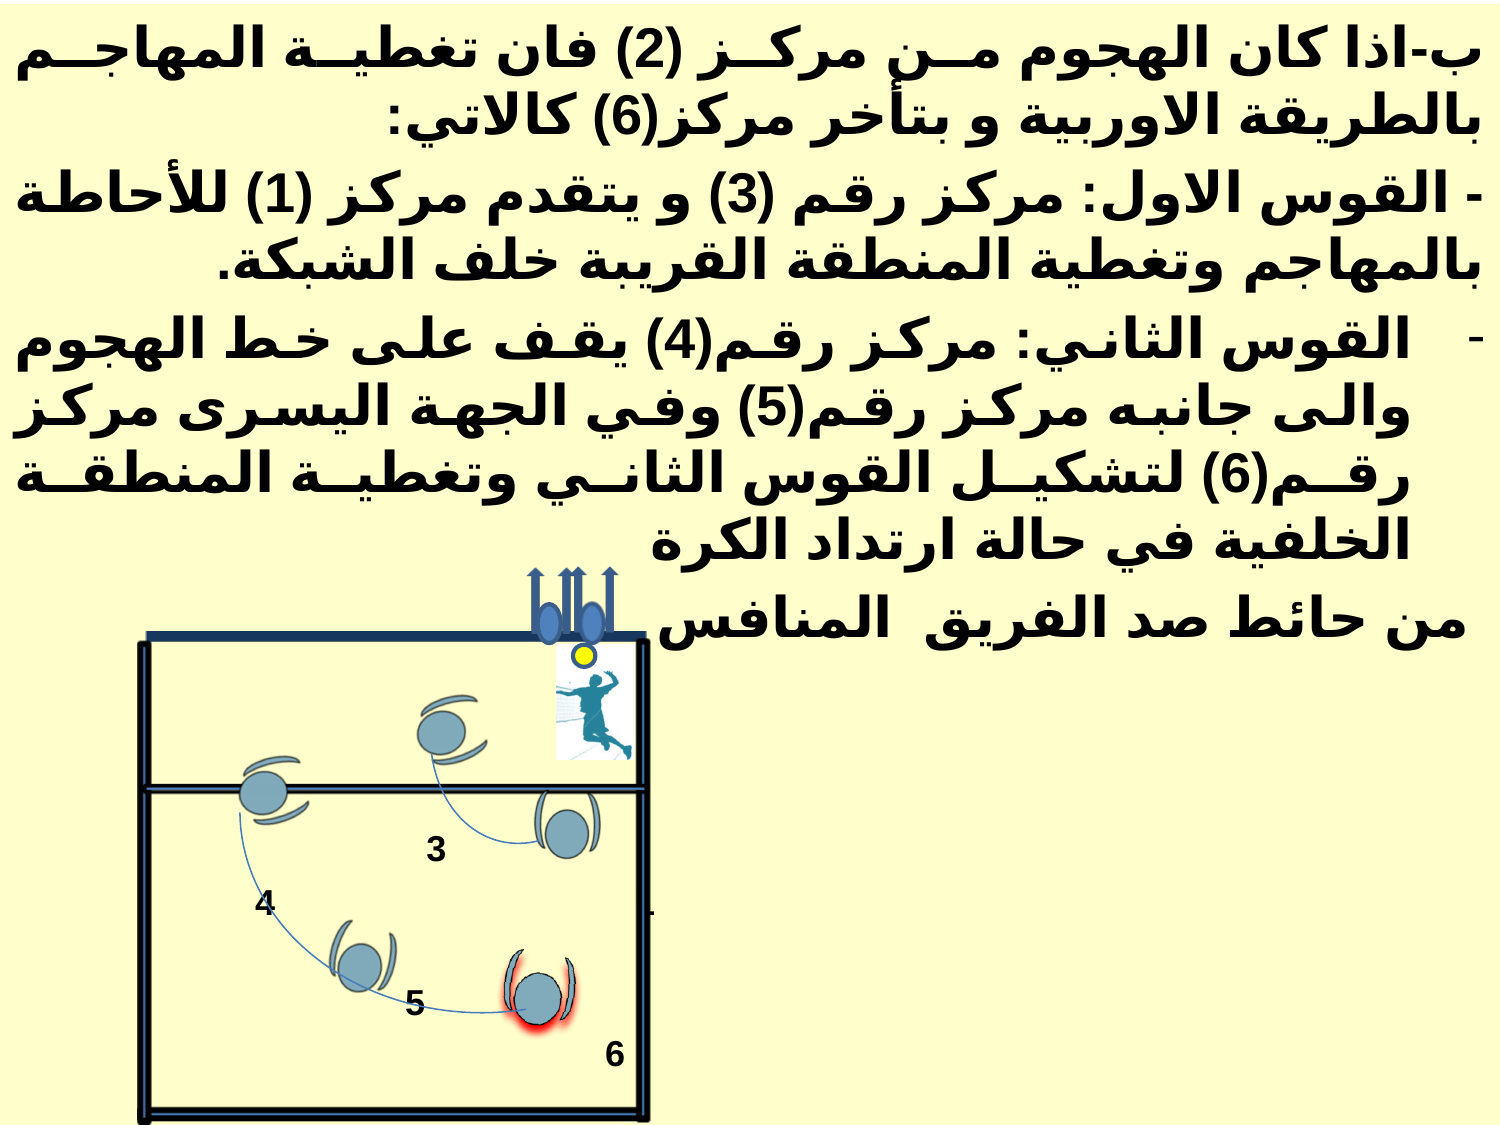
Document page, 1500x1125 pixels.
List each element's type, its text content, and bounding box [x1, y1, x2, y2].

picture [137, 630, 653, 1125]
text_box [526, 566, 620, 645]
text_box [279, 567, 686, 1054]
list ب-اذا كان الهجوم من مركز (2) فان تغطية المهاجم بالطريقة الاوربية و بتأخر مركز(6) كالاتي: - القوس الاول: مركز رقم (3) و يتقدم مركز (1) للأحاطة بالمهاجم وتغطية المنطقة القريبة خلف الشبكة. القوس الثاني: مركز رقم(4) يقف على خط الهجوم والى جانبه مركز رقم(5) وفي الجهة اليسرى مركز رقم(6) لتشكيل القوس الثاني وتغطية المنطقة الخلفية في حالة ارتداد الكرة من حائط صد الفريق المنافس 2 3 1 4 5 6 [0, 4, 1500, 1125]
